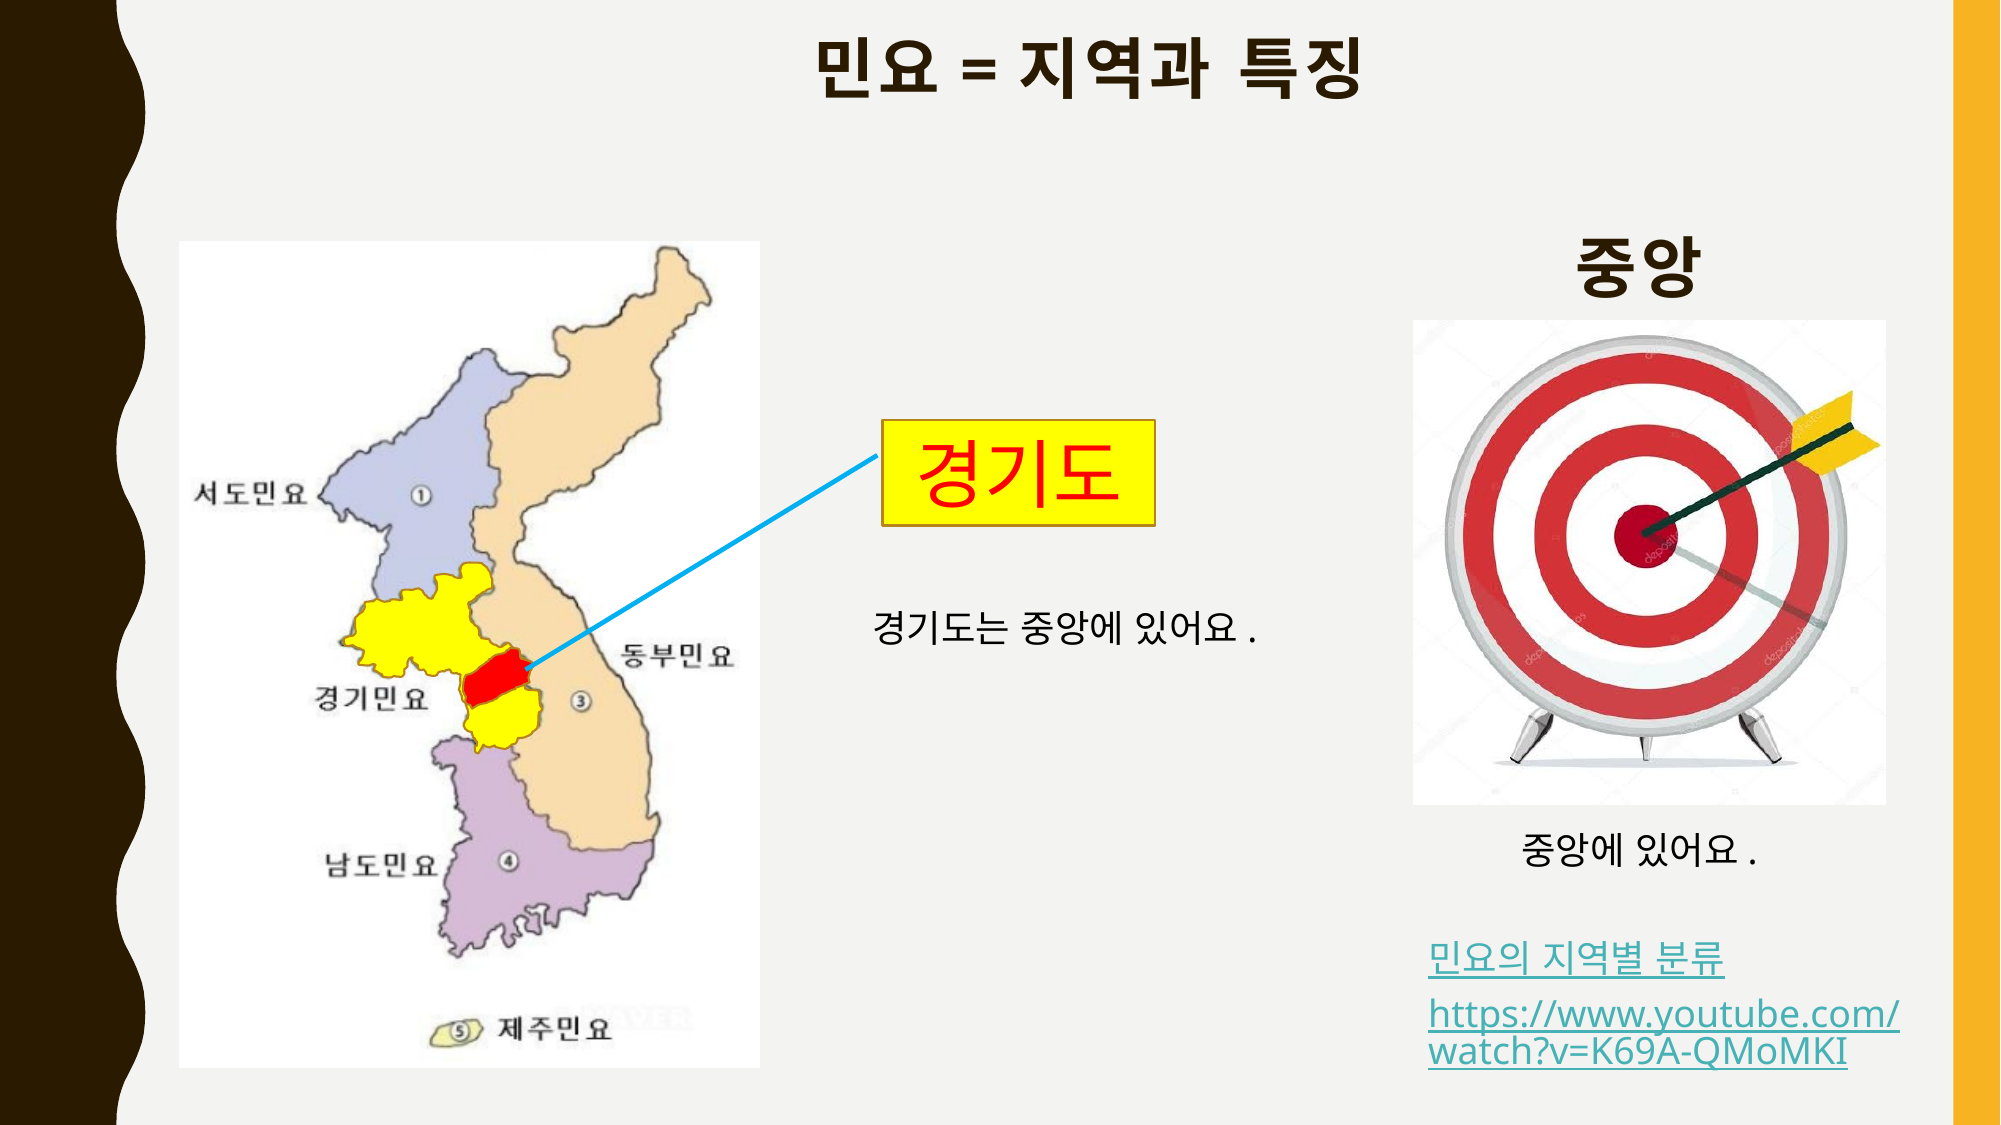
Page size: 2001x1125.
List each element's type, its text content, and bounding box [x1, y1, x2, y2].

text_box 중앙에 있어요. [1349, 819, 1930, 880]
text_box 경기도는 중앙에 있어요. [878, 597, 1273, 658]
text_box 민요의 지역별 분류 https://www.youtube.com/watch?v=K69A-QMoMKI [1413, 928, 1924, 1094]
list 민요=지역과 특징 [798, 1, 2000, 115]
picture [1413, 320, 1886, 805]
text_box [525, 455, 878, 670]
text_box 경기도 [881, 419, 1156, 527]
list 중앙 [1261, 218, 2000, 313]
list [179, 241, 760, 1068]
